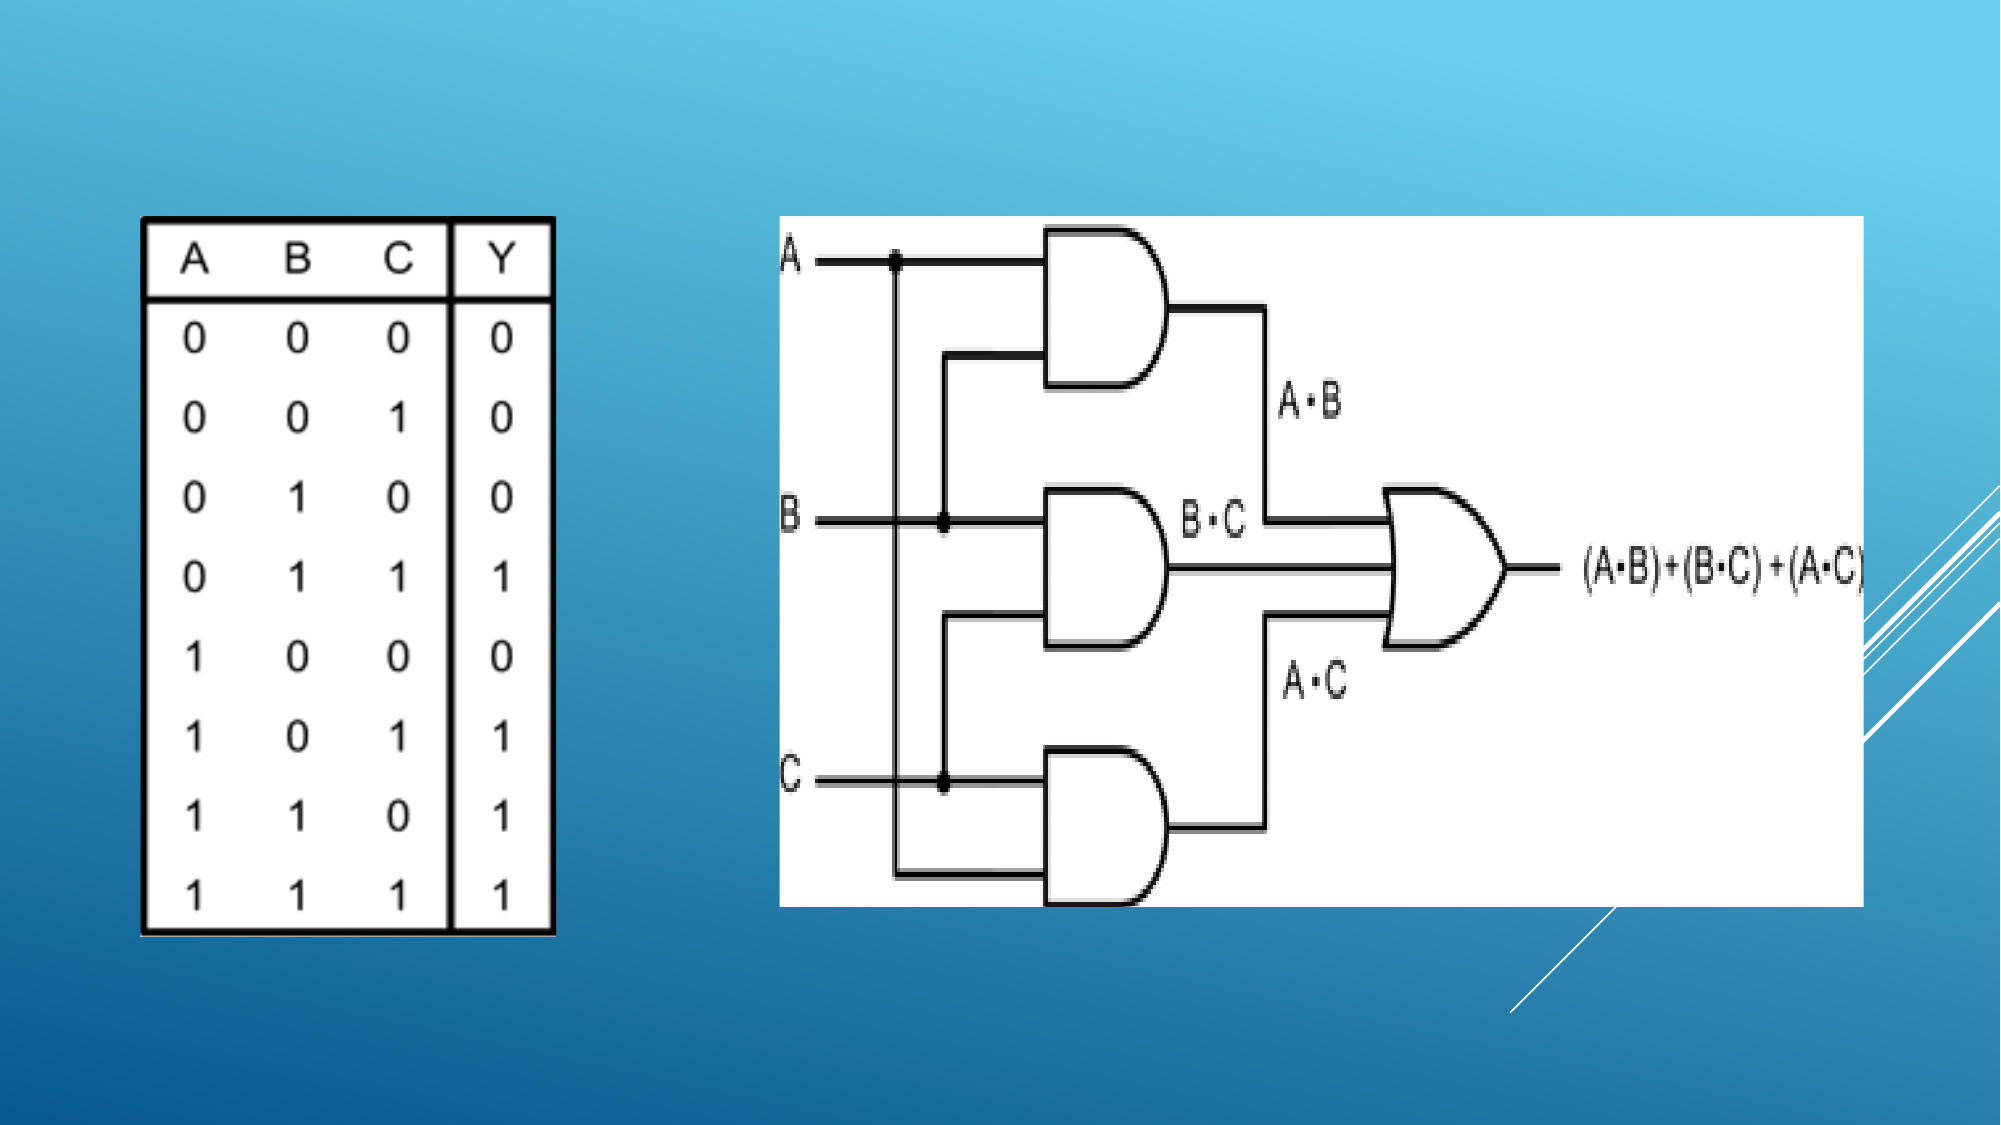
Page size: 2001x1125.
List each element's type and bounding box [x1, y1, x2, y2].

picture [140, 216, 557, 937]
picture [779, 216, 1864, 907]
